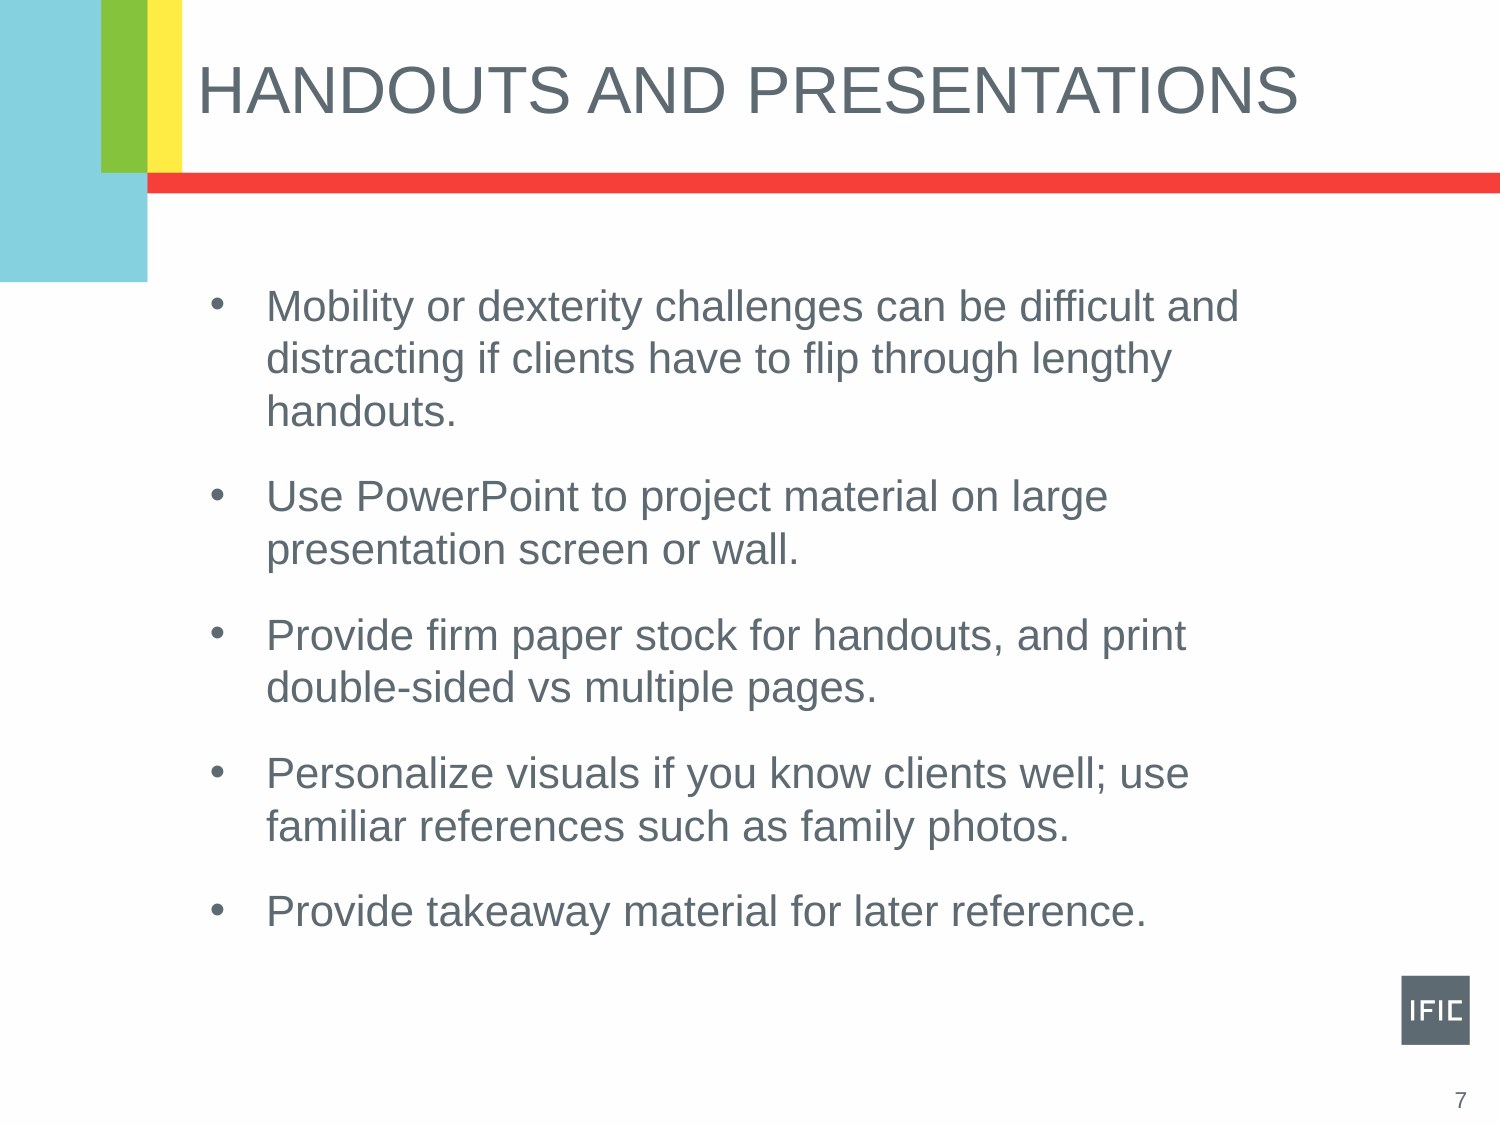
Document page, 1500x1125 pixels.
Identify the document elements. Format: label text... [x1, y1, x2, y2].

picture [0, 0, 1500, 1125]
list Mobility or dexterity challenges can be difficult and distracting if clients have to flip through lengthy handouts. Use PowerPoint to project material on large presentation screen or wall. Provide firm paper stock for handouts, and print double-sided vs multiple pages. Personalize visuals if you know clients well; use familiar references such as family photos. Provide takeaway material for later reference. [194, 269, 1353, 965]
title Handouts and presentations [183, 0, 1425, 173]
slide_number 7 [1132, 1069, 1483, 1125]
